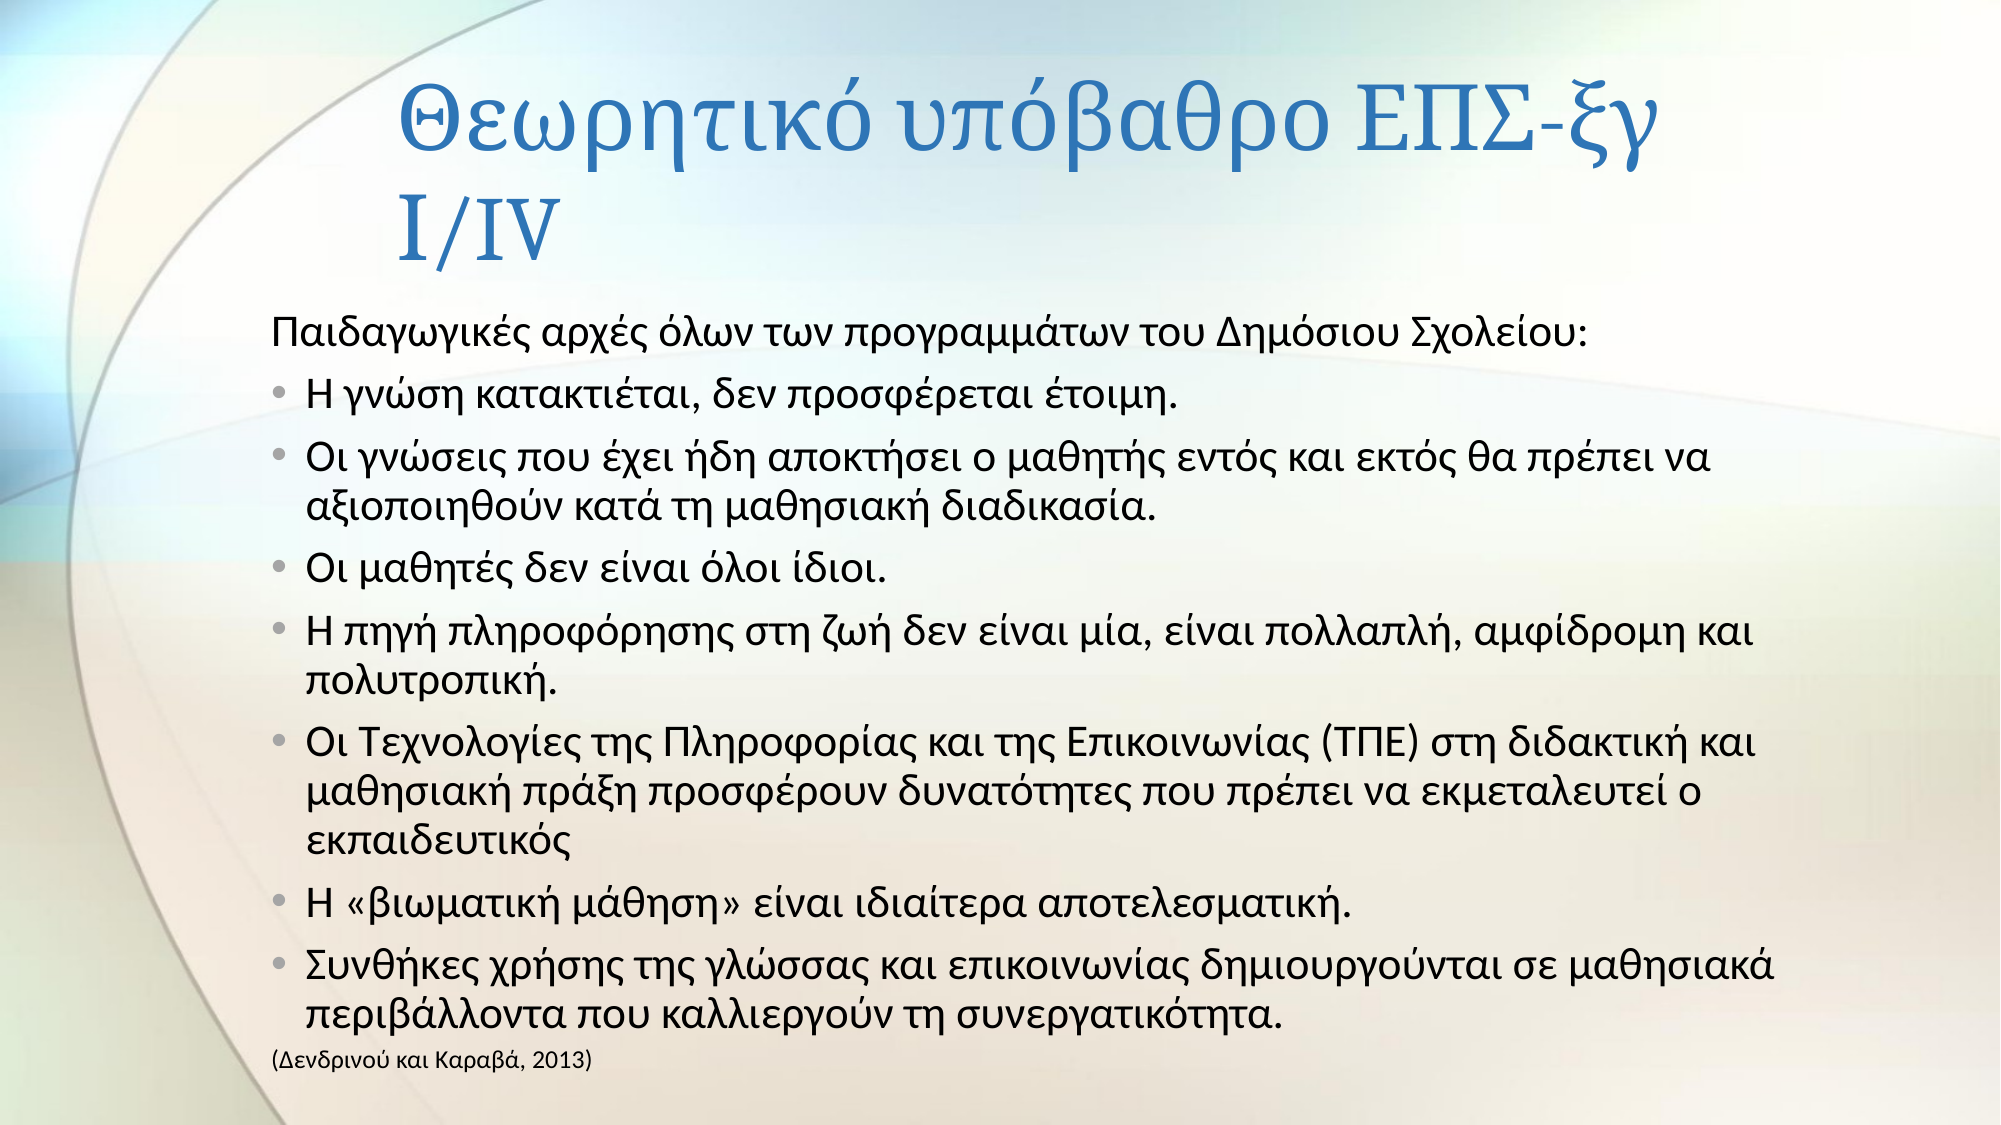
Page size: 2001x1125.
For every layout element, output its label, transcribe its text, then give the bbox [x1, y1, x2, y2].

list Παιδαγωγικές αρχές όλων των προγραμμάτων του Δημόσιου Σχολείου: Η γνώση κατακτιέται, δεν προσφέρεται έτοιμη. Οι γνώσεις που έχει ήδη αποκτήσει ο μαθητής εντός και εκτός θα πρέπει να αξιοποιηθούν κατά τη μαθησιακή διαδικασία. Οι μαθητές δεν είναι όλοι ίδιοι. Η πηγή πληροφόρησης στη ζωή δεν είναι μία, είναι πολλαπλή, αμφίδρομη και πολυτροπική. Οι Τεχνολογίες της Πληροφορίας και της Επικοινωνίας (ΤΠΕ) στη διδακτική και μαθησιακή πράξη προσφέρουν δυνατότητες που πρέπει να εκμεταλευτεί ο εκπαιδευτικός Η «βιωματική μάθηση» είναι ιδιαίτερα αποτελεσματική. Συνθήκες χρήσης της γλώσσας και επικοινωνίας δημιουργούνται σε μαθησιακά περιβάλλοντα που καλλιεργούν τη συνεργατικότητα. (Δενδρινού και Καραβά, 2013) [256, 299, 1863, 1082]
picture [0, 0, 2001, 1125]
title Θεωρητικό υπόβαθρο ΕΠΣ-ξγ Ι/IV [381, 59, 1863, 278]
